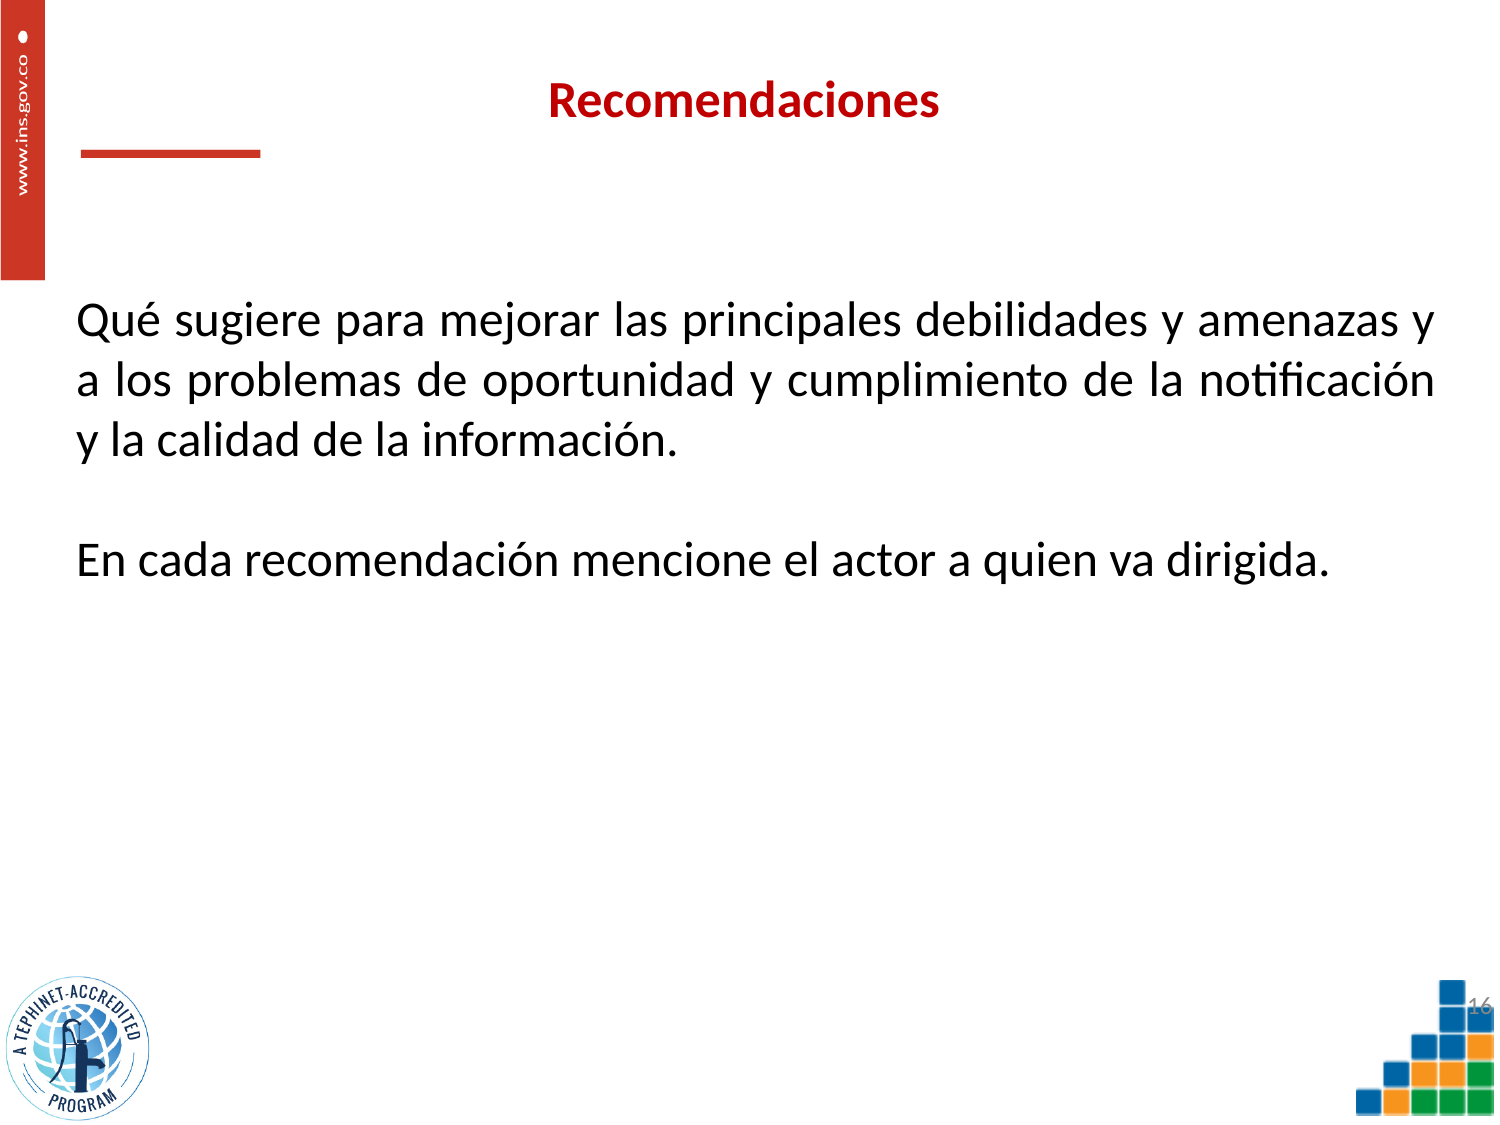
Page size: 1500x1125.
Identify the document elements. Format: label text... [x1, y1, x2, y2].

title Recomendaciones [80, 63, 1408, 131]
slide_number 16 [1442, 974, 1500, 1035]
picture [1356, 980, 1494, 1116]
picture [0, 0, 1439, 943]
text_box Qué sugiere para mejorar las principales debilidades y amenazas y a los problemas de oportunidad y cumplimiento de la notificación y la calidad de la información. En cada recomendación mencione el actor a quien va dirigida. [68, 279, 1444, 595]
picture [0, 970, 155, 1125]
